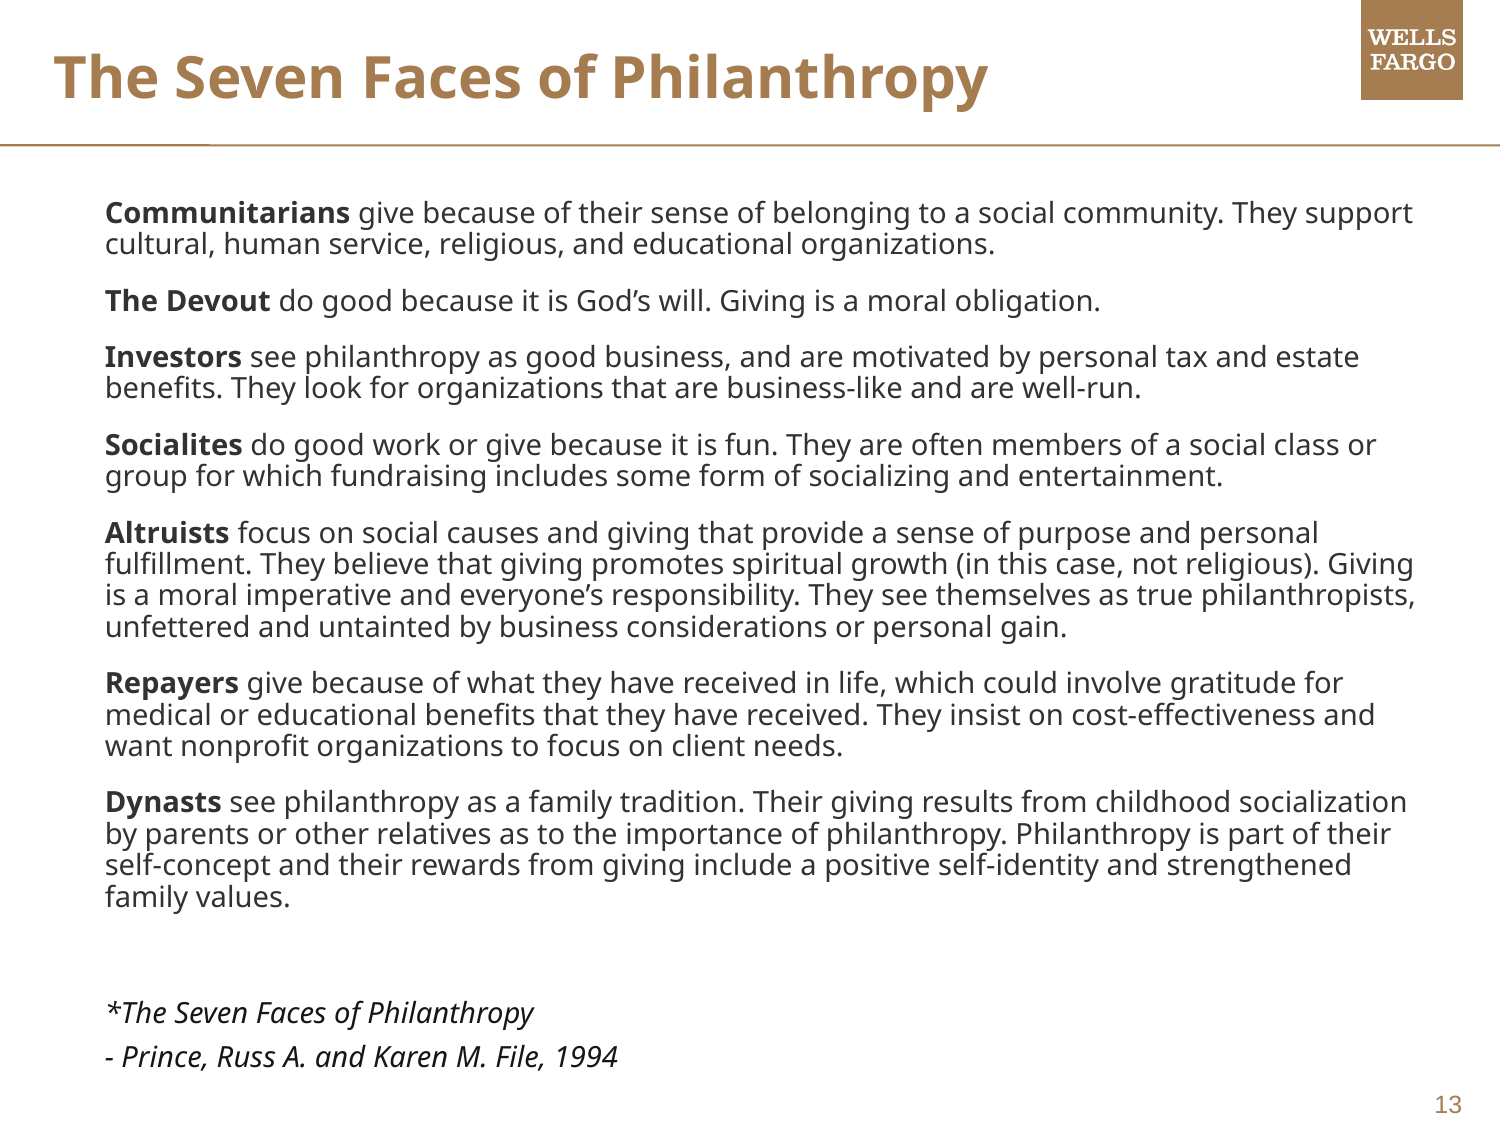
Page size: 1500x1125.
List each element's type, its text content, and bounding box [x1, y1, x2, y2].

text_box *The Seven Faces of Philanthropy - Prince, Russ A. and Karen M. File, 1994 [90, 990, 820, 1081]
text_box Communitarians give because of their sense of belonging to a social community. They support cultural, human service, religious, and educational organizations. The Devout do good because it is God’s will. Giving is a moral obligation. Investors see philanthropy as good business, and are motivated by personal tax and estate benefits. They look for organizations that are business-like and are well-run. Socialites do good work or give because it is fun. They are often members of a social class or group for which fundraising includes some form of socializing and entertainment. Altruists focus on social causes and giving that provide a sense of purpose and personal fulfillment. They believe that giving promotes spiritual growth (in this case, not religious). Giving is a moral imperative and everyone’s responsibility. They see themselves as true philanthropists, unfettered and untainted by business considerations or personal gain. Repayers give because of what they have received in life, which could involve gratitude for medical or educational benefits that they have received. They insist on cost-effectiveness and want nonprofit organizations to focus on client needs. Dynasts see philanthropy as a family tradition. Their giving results from childhood socialization by parents or other relatives as to the importance of philanthropy. Philanthropy is part of their self-concept and their rewards from giving include a positive self-identity and strengthened family values. [89, 190, 1437, 921]
picture [1361, 0, 1463, 100]
title The Seven Faces of Philanthropy [53, 16, 1343, 144]
